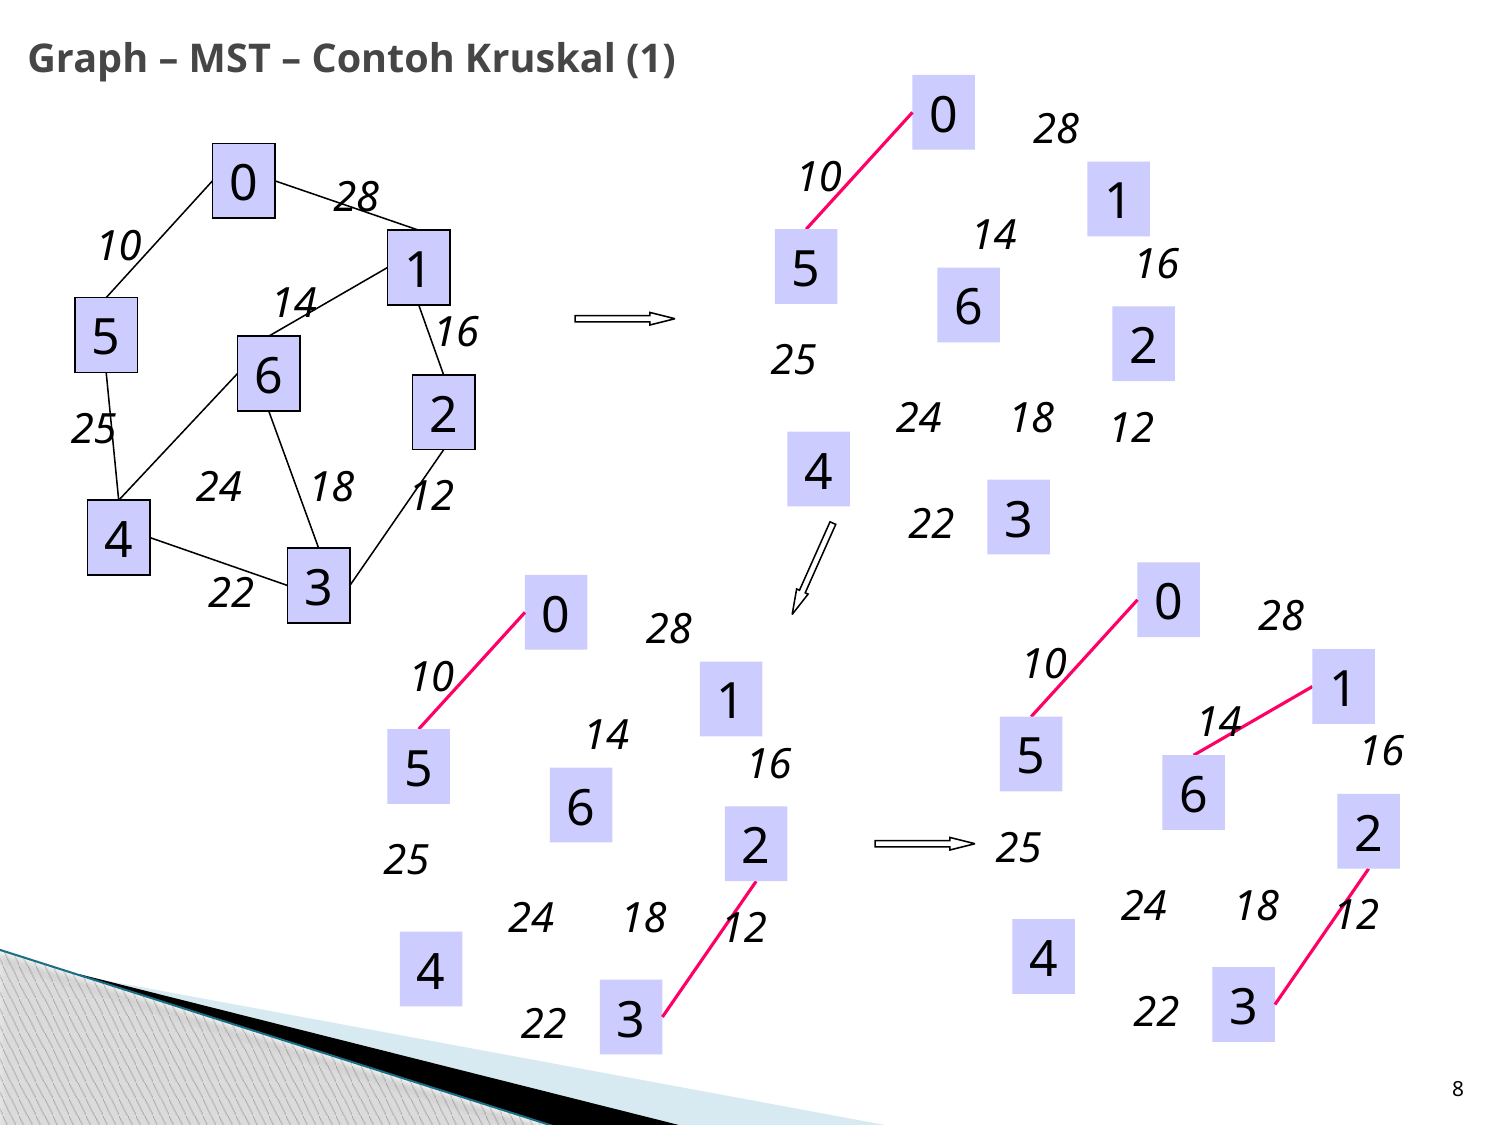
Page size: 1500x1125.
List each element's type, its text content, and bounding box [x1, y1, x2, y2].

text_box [37, 143, 513, 626]
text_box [349, 574, 826, 1055]
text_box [737, 74, 1213, 555]
text_box [806, 567, 817, 574]
text_box [875, 837, 956, 850]
text_box [575, 312, 676, 325]
slide_number 8 [1418, 1051, 1479, 1112]
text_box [962, 562, 1438, 1043]
title Graph – MST – Contoh Kruskal (1) [12, 24, 1288, 88]
